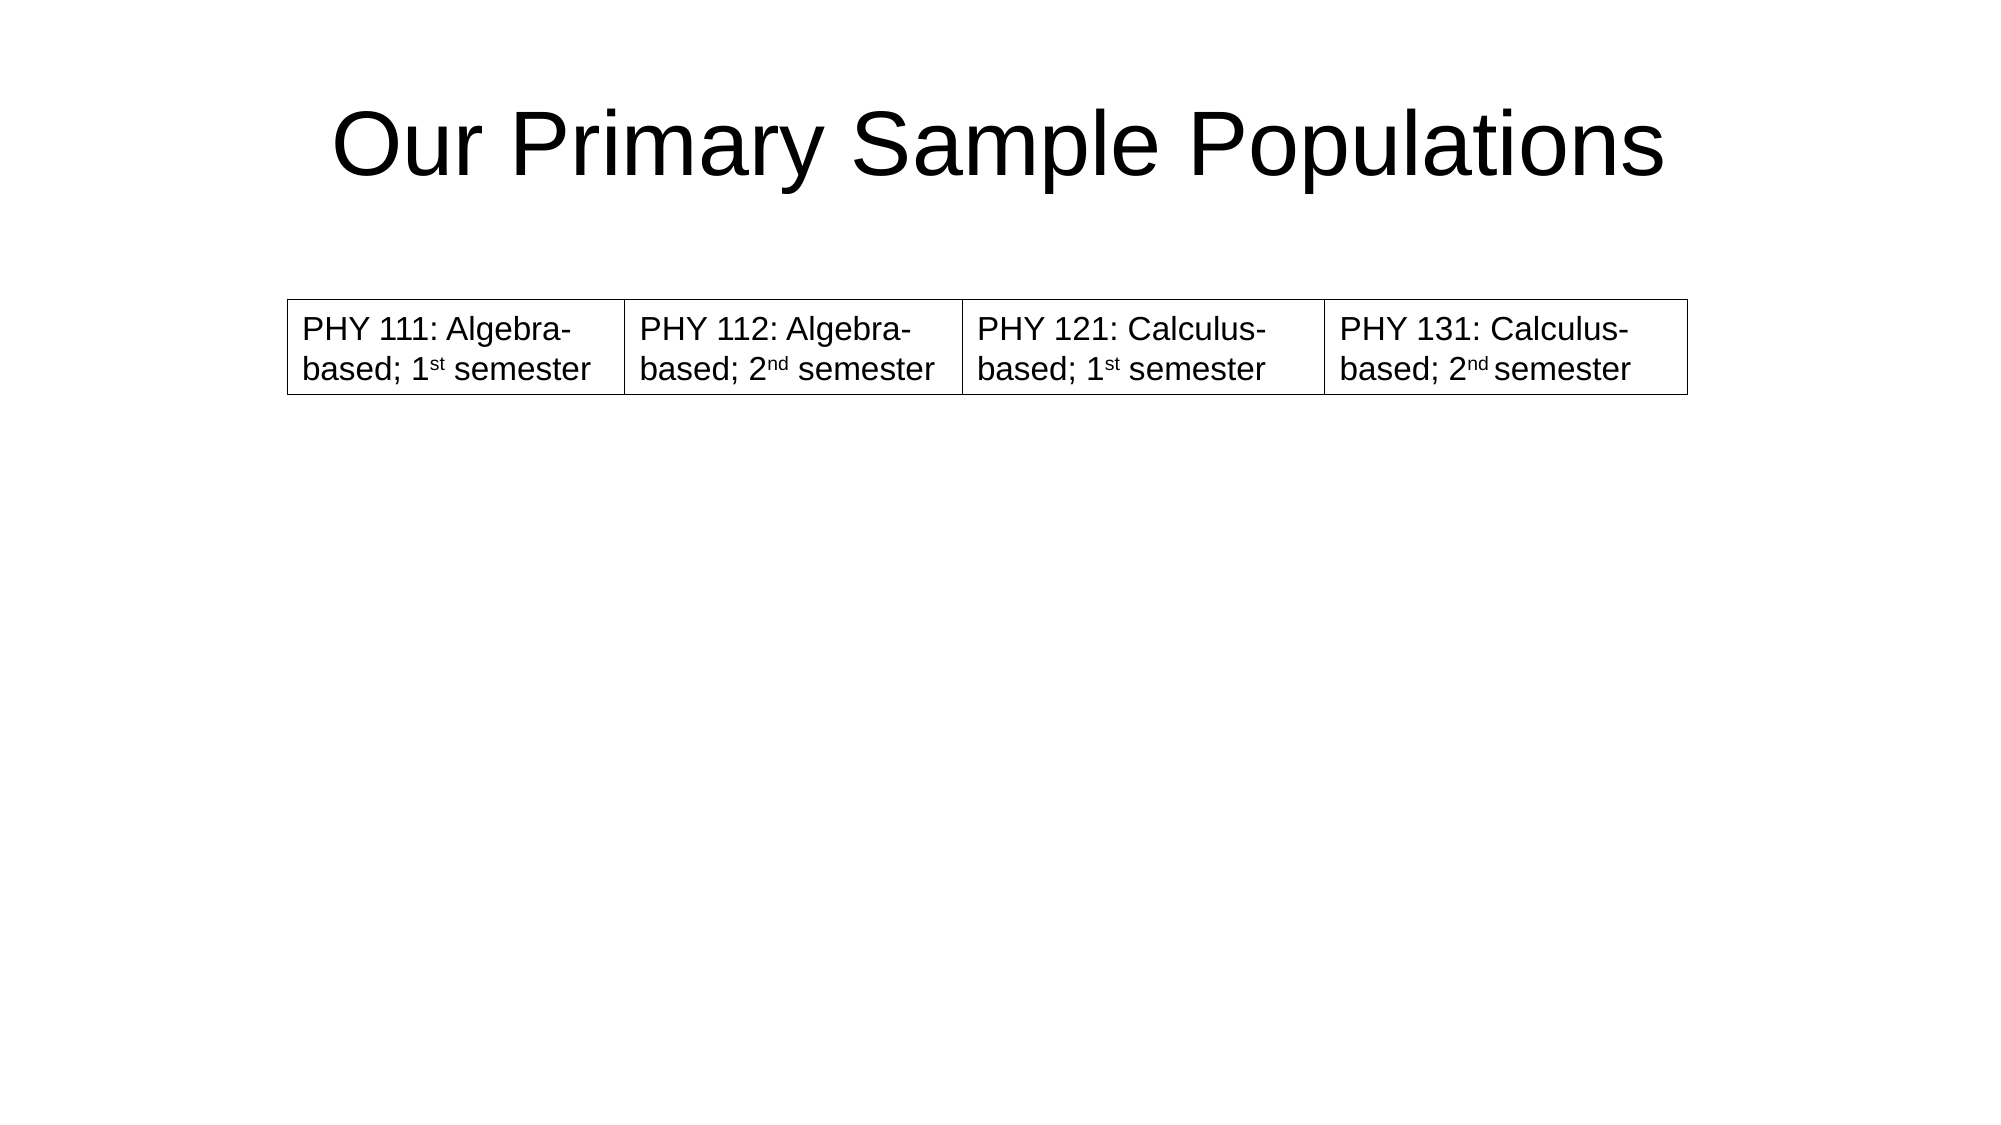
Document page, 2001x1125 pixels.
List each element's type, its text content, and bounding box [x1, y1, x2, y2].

text_box PHY 131: Calculus-based; 2nd semester [1324, 299, 1688, 395]
title Our Primary Sample Populations [99, 44, 1901, 233]
text_box PHY 121: Calculus-based; 1st semester [963, 299, 1324, 395]
text_box PHY 112: Algebra-based; 2nd semester [624, 299, 963, 395]
text_box PHY 111: Algebra-based; 1st semester [287, 299, 624, 395]
